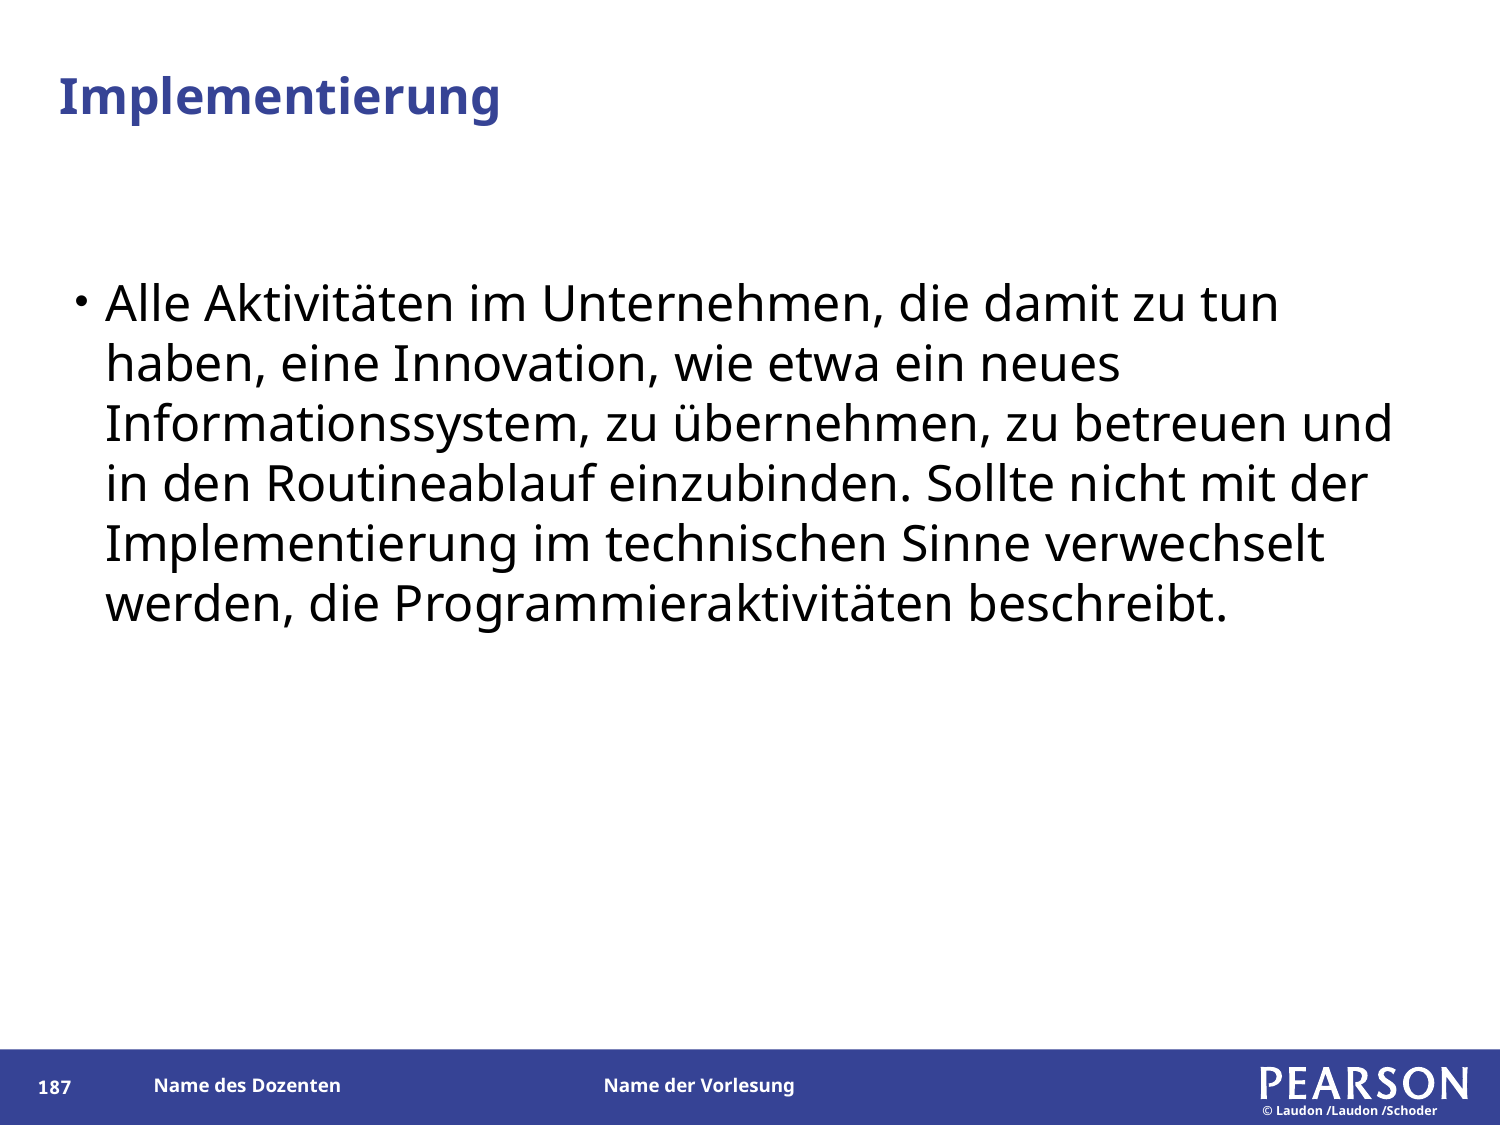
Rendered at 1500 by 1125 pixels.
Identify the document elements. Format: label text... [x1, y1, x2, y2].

list Alle Aktivitäten im Unternehmen, die damit zu tun haben, eine Innovation, wie etwa ein neues Informationssystem, zu übernehmen, zu betreuen und in den Routineablauf einzubinden. Sollte nicht mit der Implementierung im technischen Sinne verwechselt werden, die Programmieraktivitäten beschreibt. [59, 263, 1410, 1017]
title Implementierung [59, 64, 1410, 213]
slide_number 186 [22, 1067, 136, 1098]
